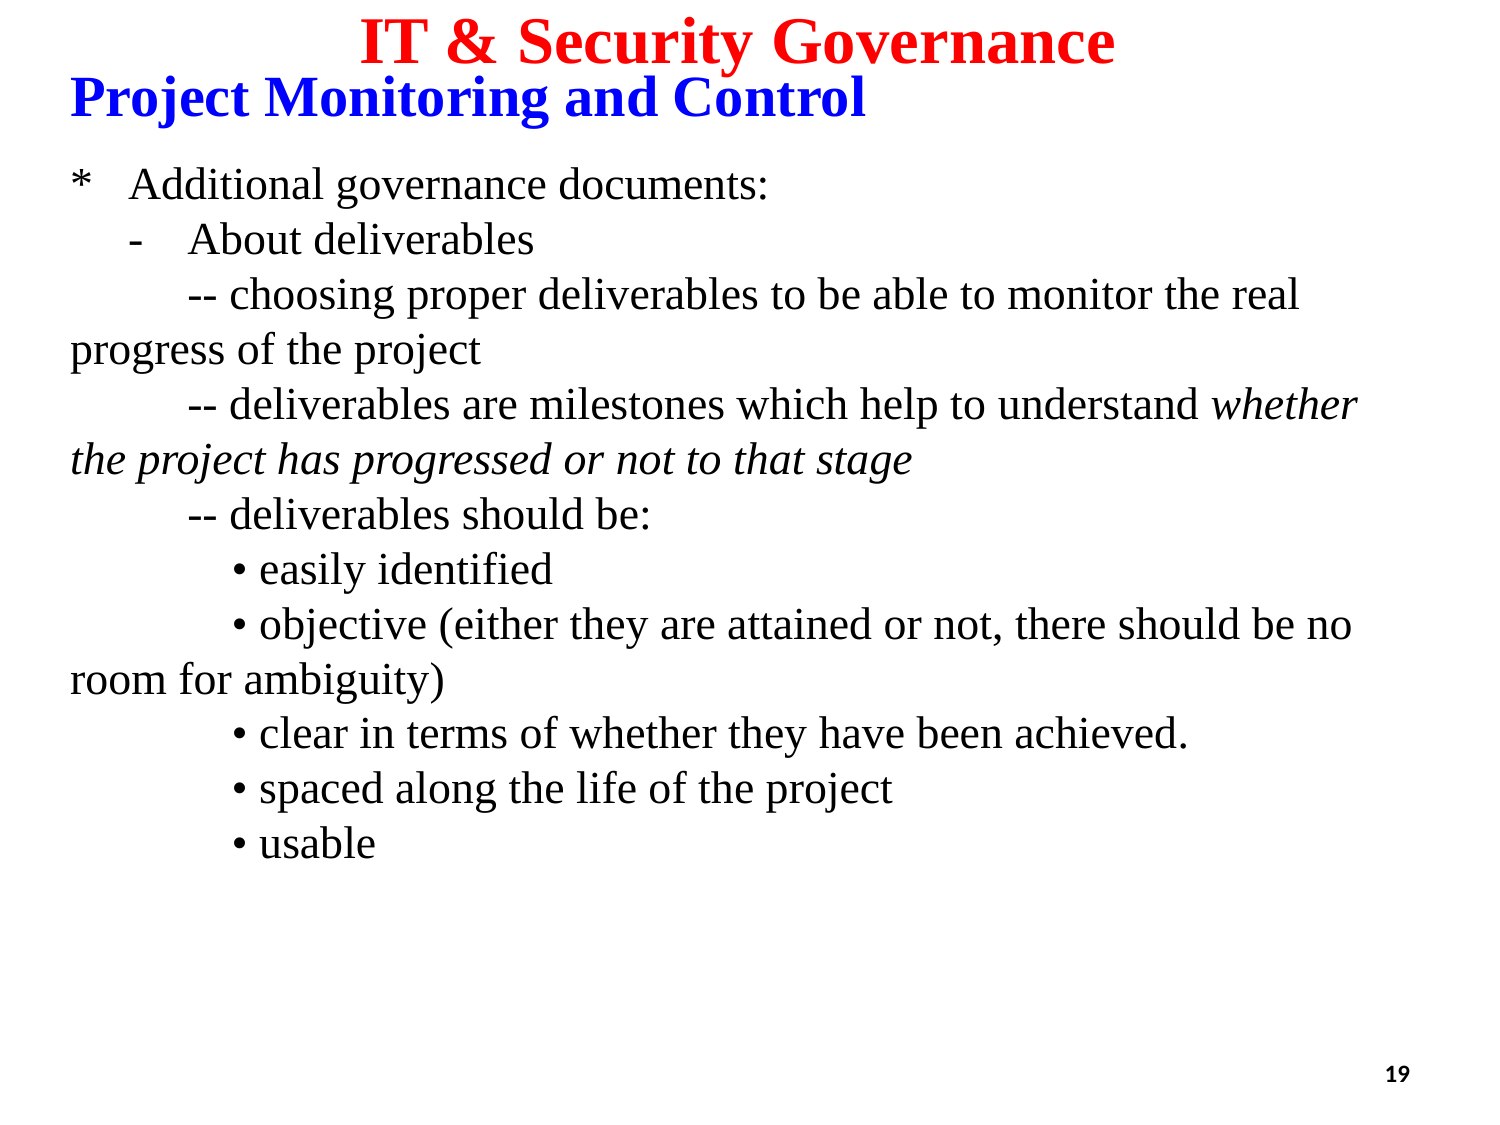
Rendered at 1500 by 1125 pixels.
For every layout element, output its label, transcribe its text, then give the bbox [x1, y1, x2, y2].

text_box Project Monitoring and Control * Additional governance documents: - About deliverables -- choosing proper deliverables to be able to monitor the real progress of the project -- deliverables are milestones which help to understand whether the project has progressed or not to that stage -- deliverables should be: • easily identified • objective (either they are attained or not, there should be no room for ambiguity) • clear in terms of whether they have been achieved. • spaced along the life of the project • usable [55, 51, 1426, 876]
slide_number 19 [1074, 1042, 1425, 1103]
text_box IT & Security Governance [93, 0, 1383, 85]
